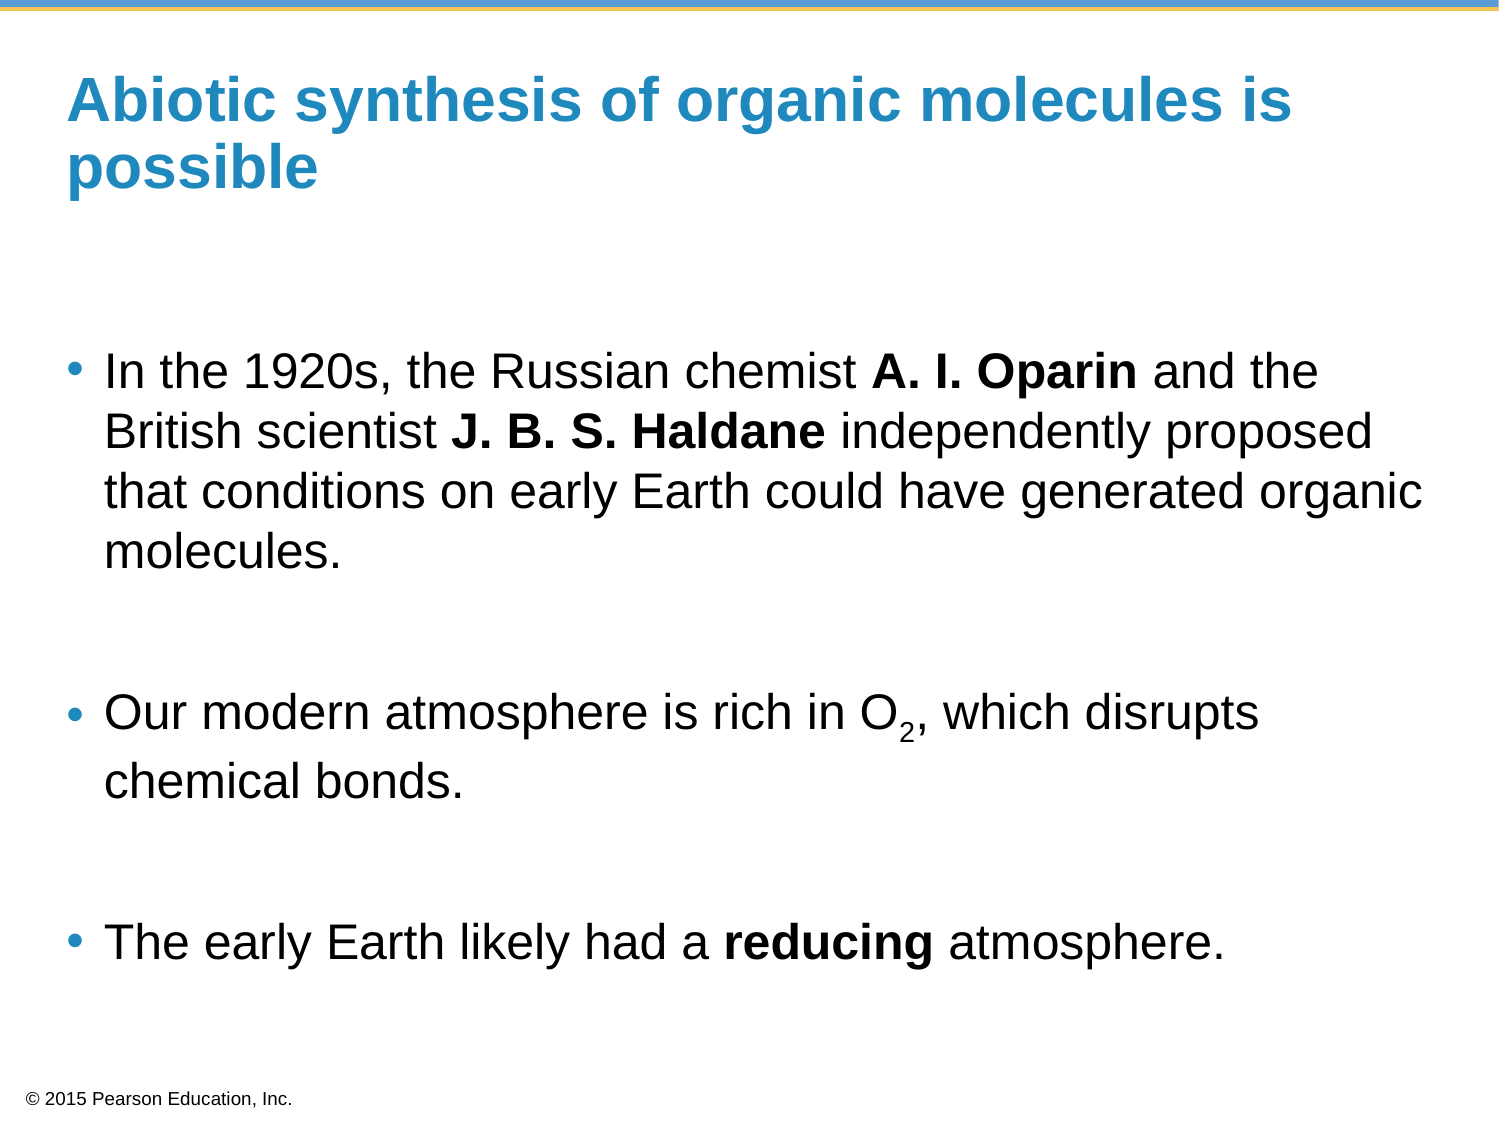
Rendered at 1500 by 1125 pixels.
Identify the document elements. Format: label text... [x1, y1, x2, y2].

title Abiotic synthesis of organic molecules is possible [51, 59, 1442, 231]
list In the 1920s, the Russian chemist A. I. Oparin and the British scientist J. B. S. Haldane independently proposed that conditions on early Earth could have generated organic molecules. Our modern atmosphere is rich in O2, which disrupts chemical bonds. The early Earth likely had a reducing atmosphere. [51, 330, 1442, 907]
